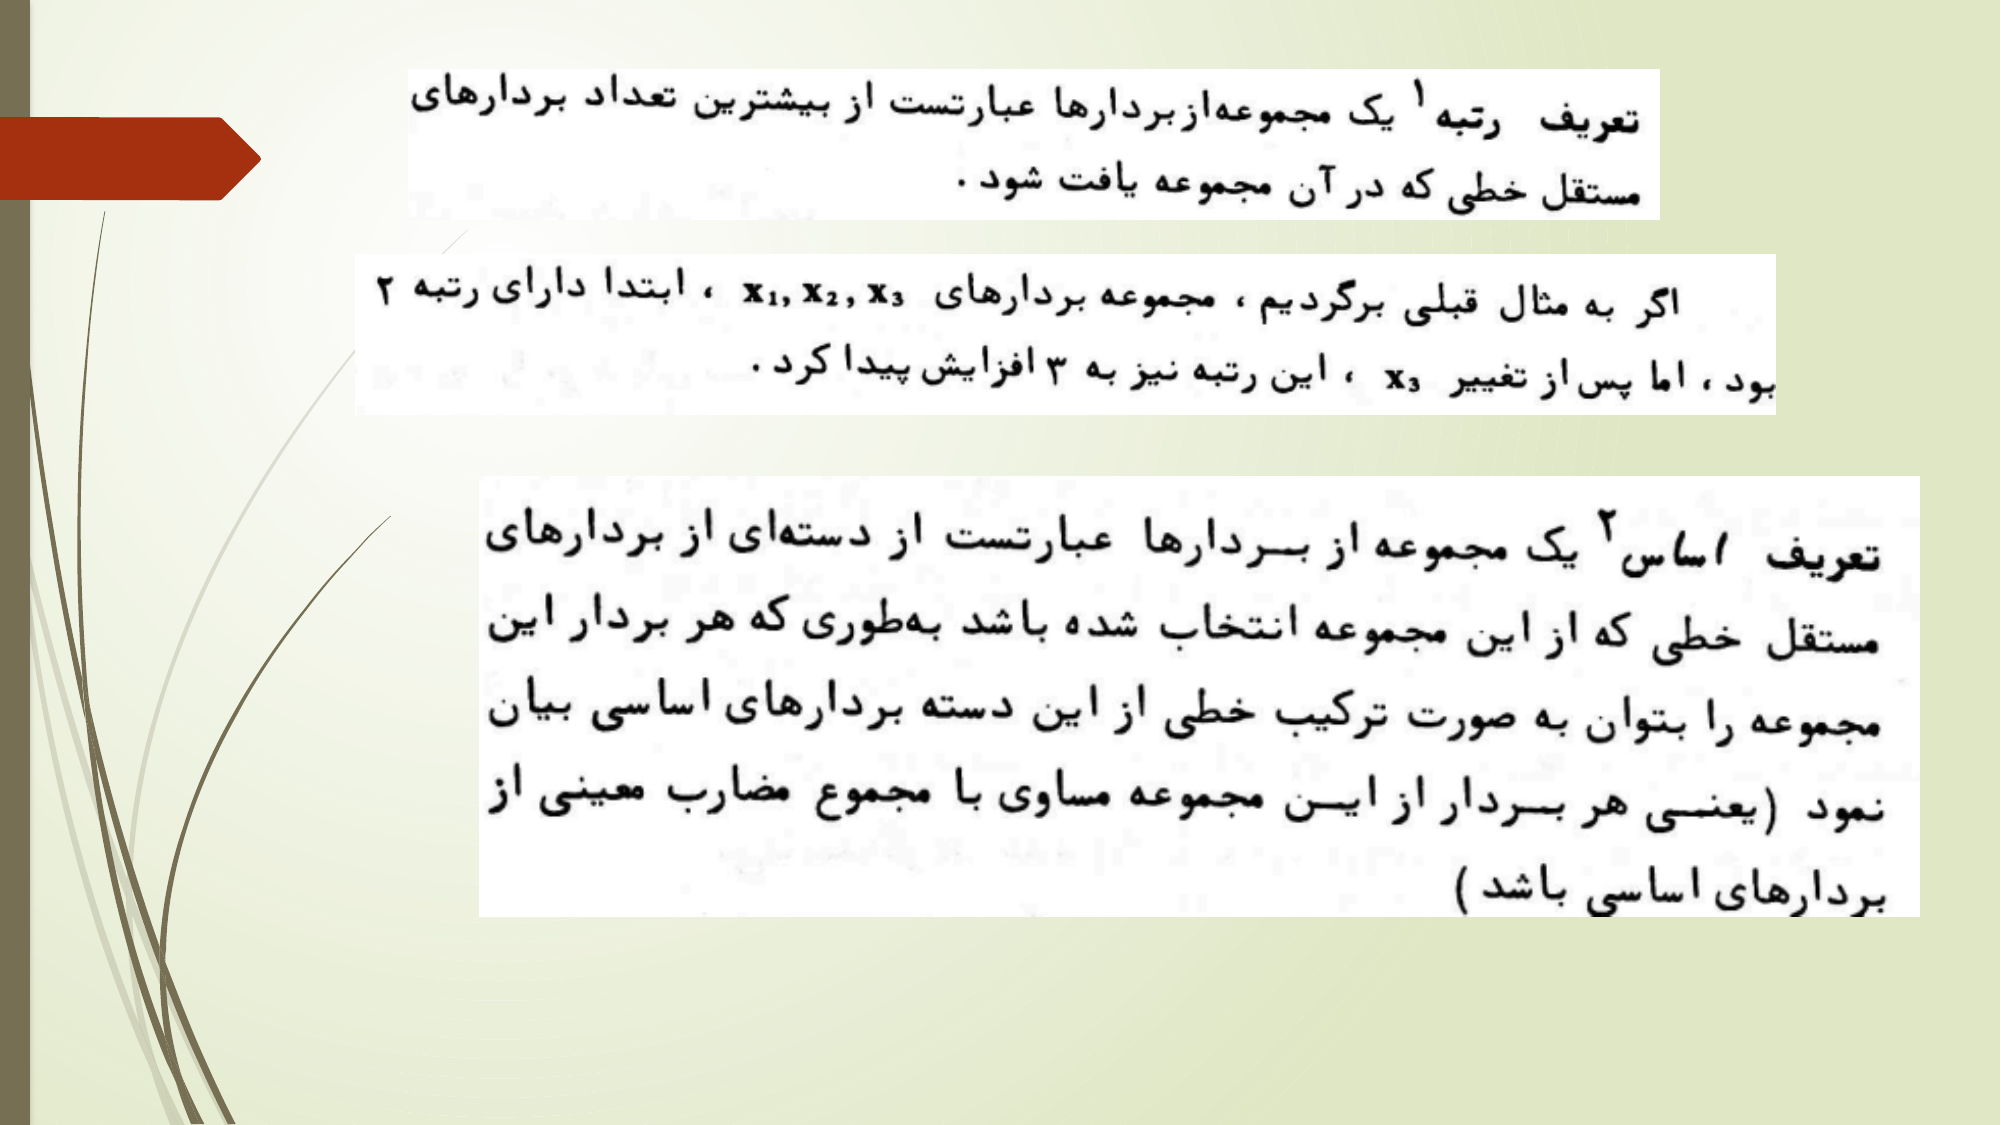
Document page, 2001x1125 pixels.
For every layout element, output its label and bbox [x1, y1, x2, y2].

picture [355, 253, 1776, 415]
picture [478, 476, 1920, 917]
picture [408, 69, 1660, 220]
